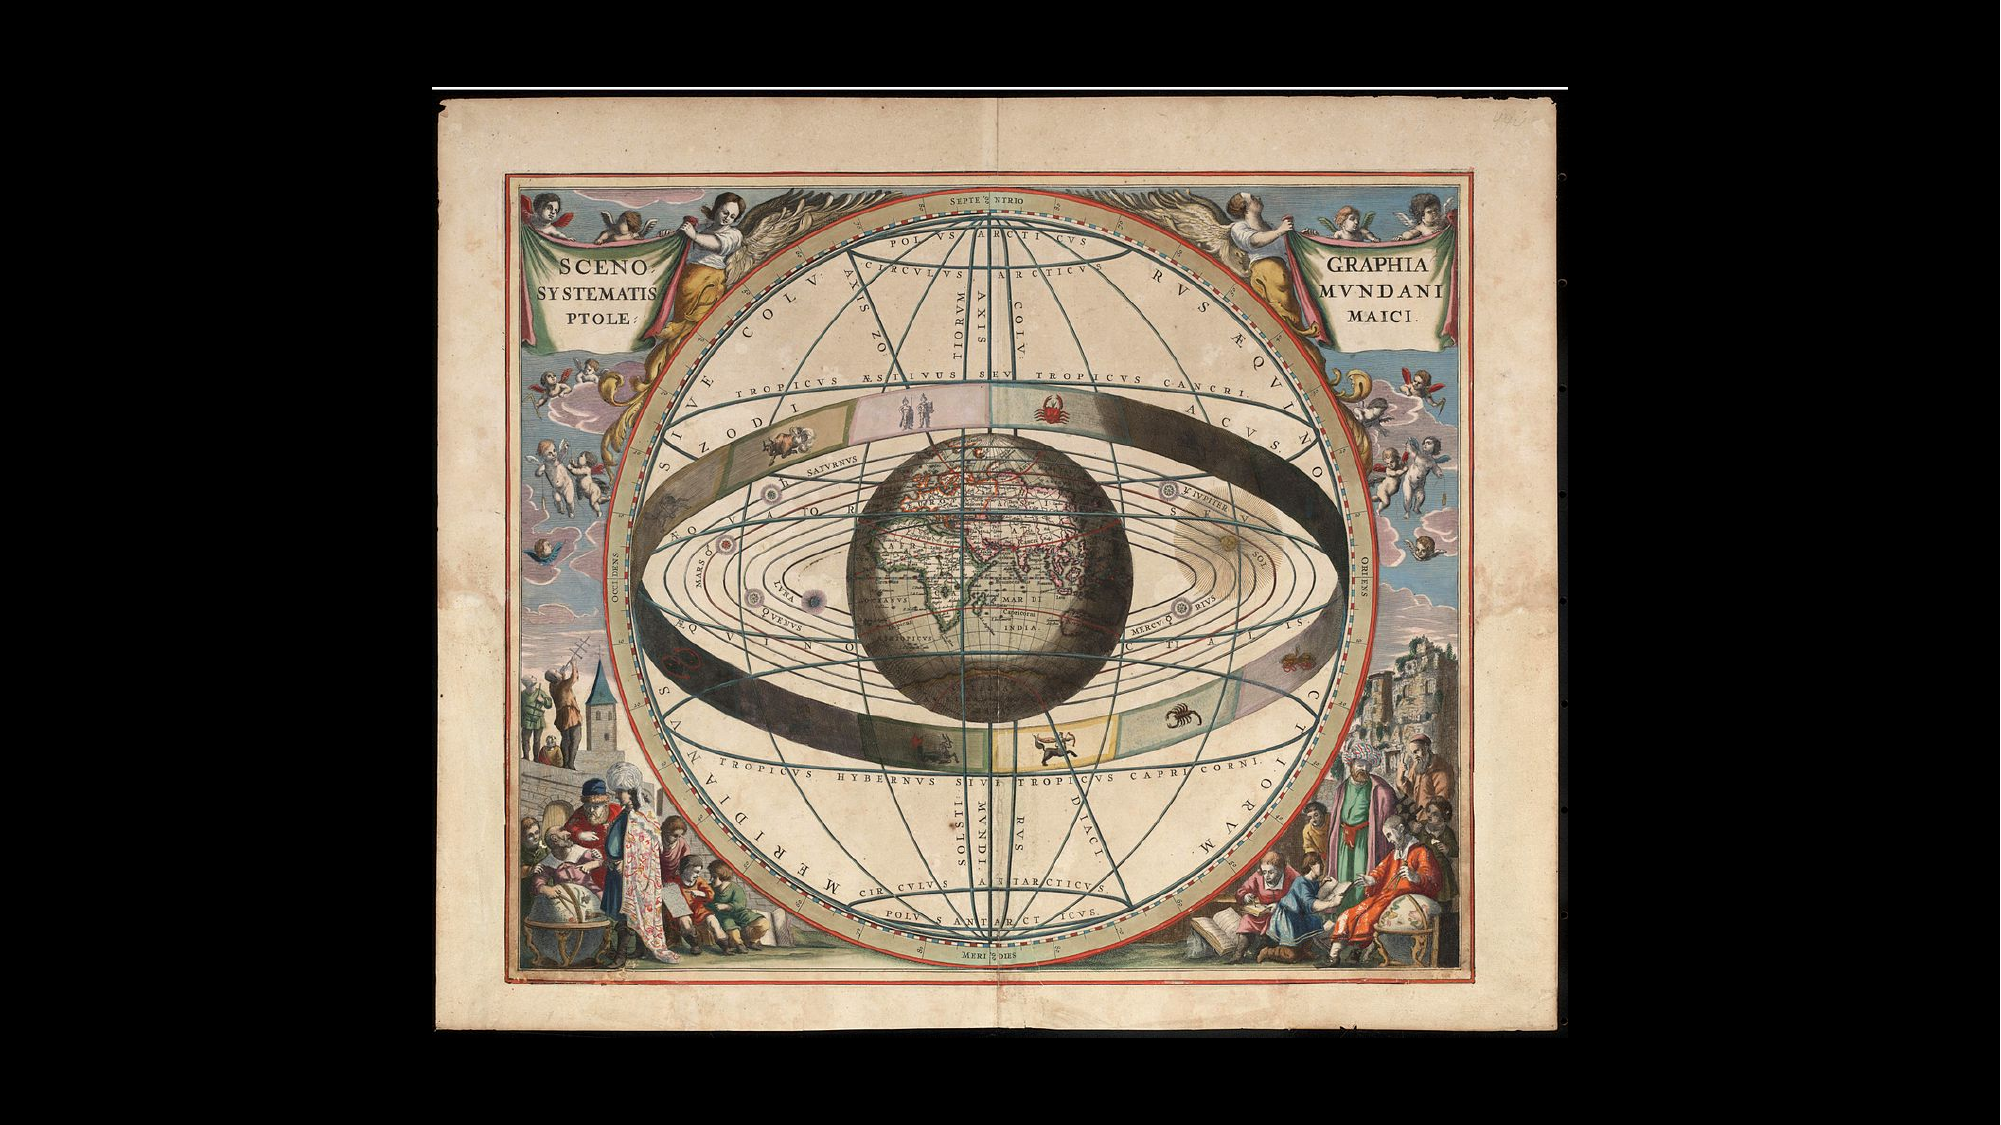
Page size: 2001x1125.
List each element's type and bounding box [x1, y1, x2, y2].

picture [432, 87, 1568, 1038]
